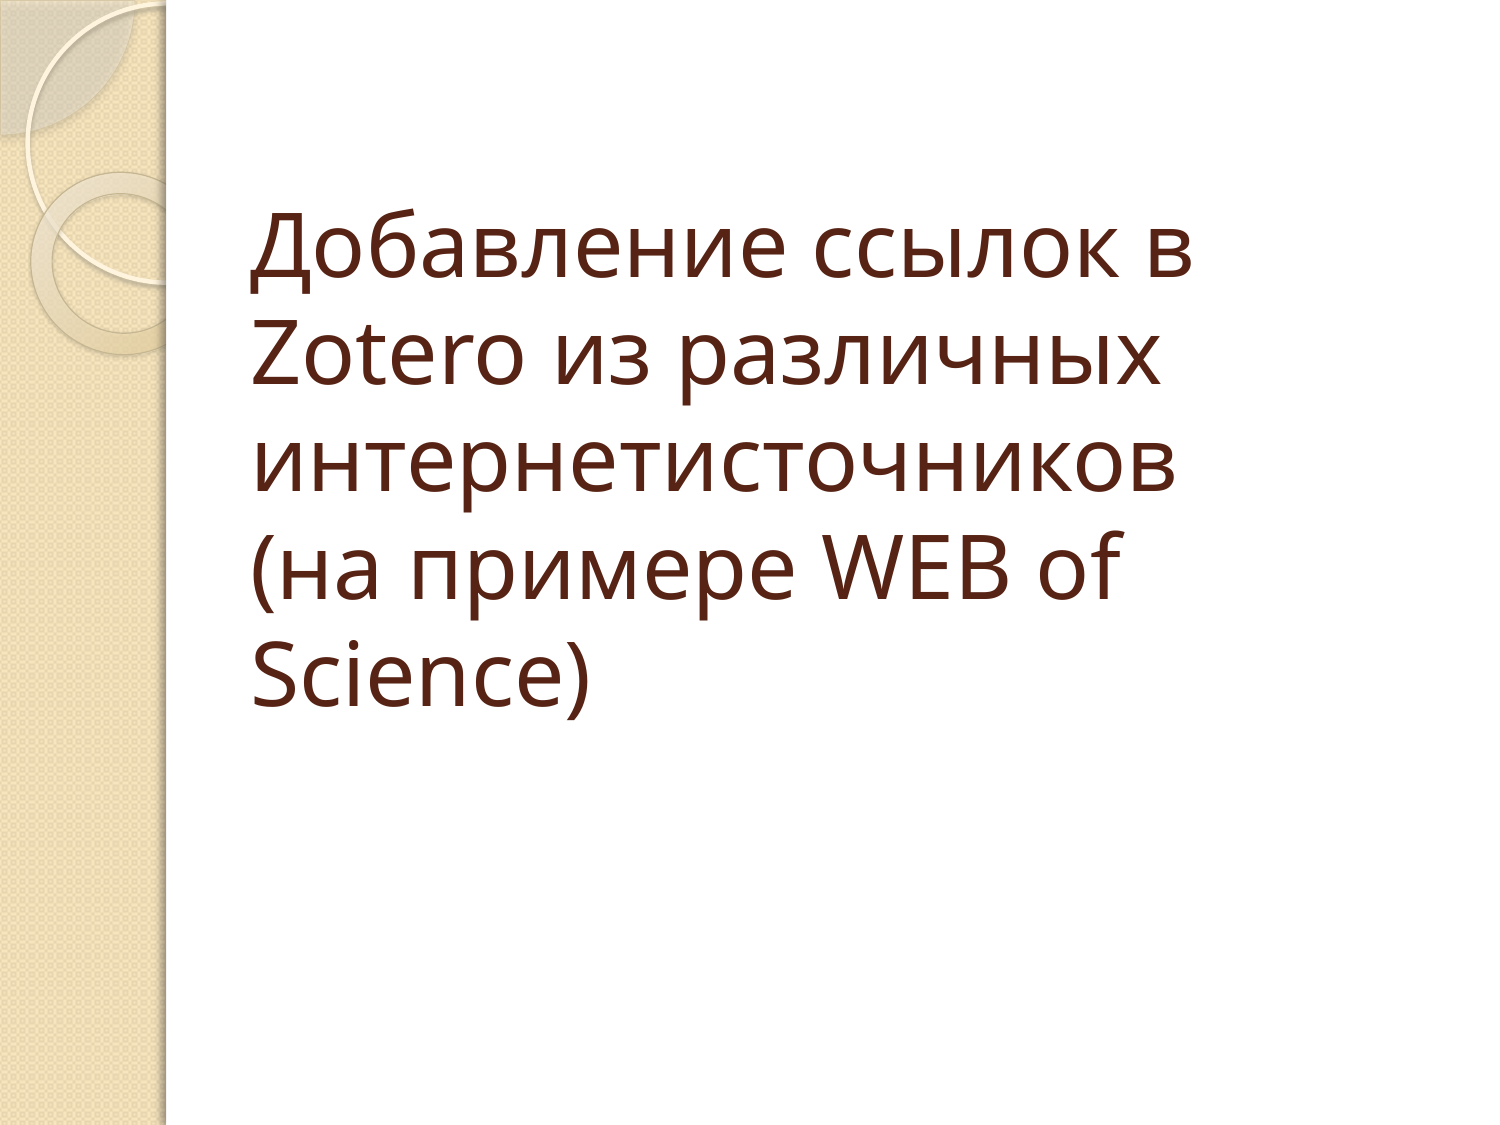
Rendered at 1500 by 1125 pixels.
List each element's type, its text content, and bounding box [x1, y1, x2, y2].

title Добавление ссылок в Zotero из различных интернетисточников (на примере WEB of Science) [235, 45, 1466, 868]
